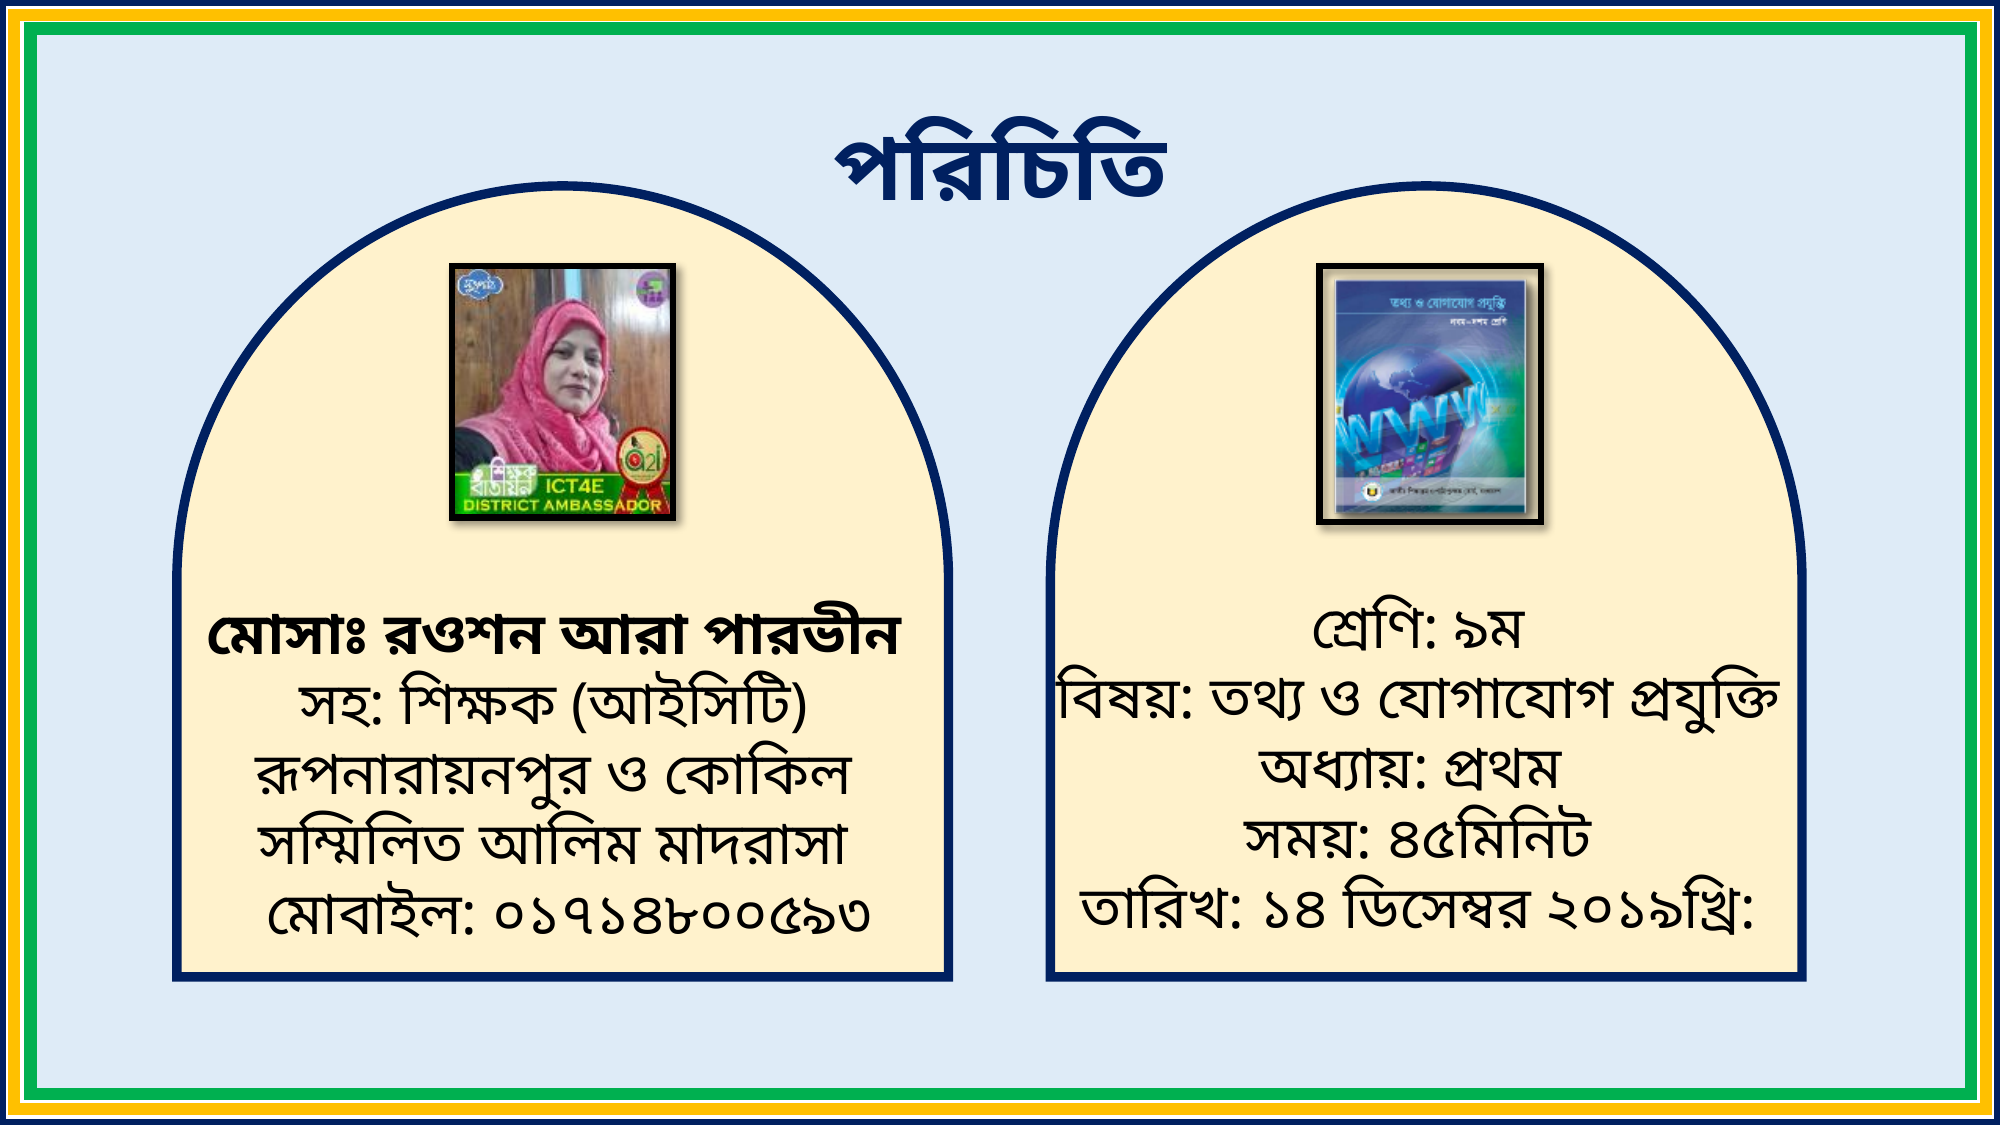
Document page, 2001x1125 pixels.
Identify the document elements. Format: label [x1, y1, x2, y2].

picture [455, 269, 671, 515]
picture [1322, 269, 1539, 520]
text_box [0, 0, 2000, 1125]
